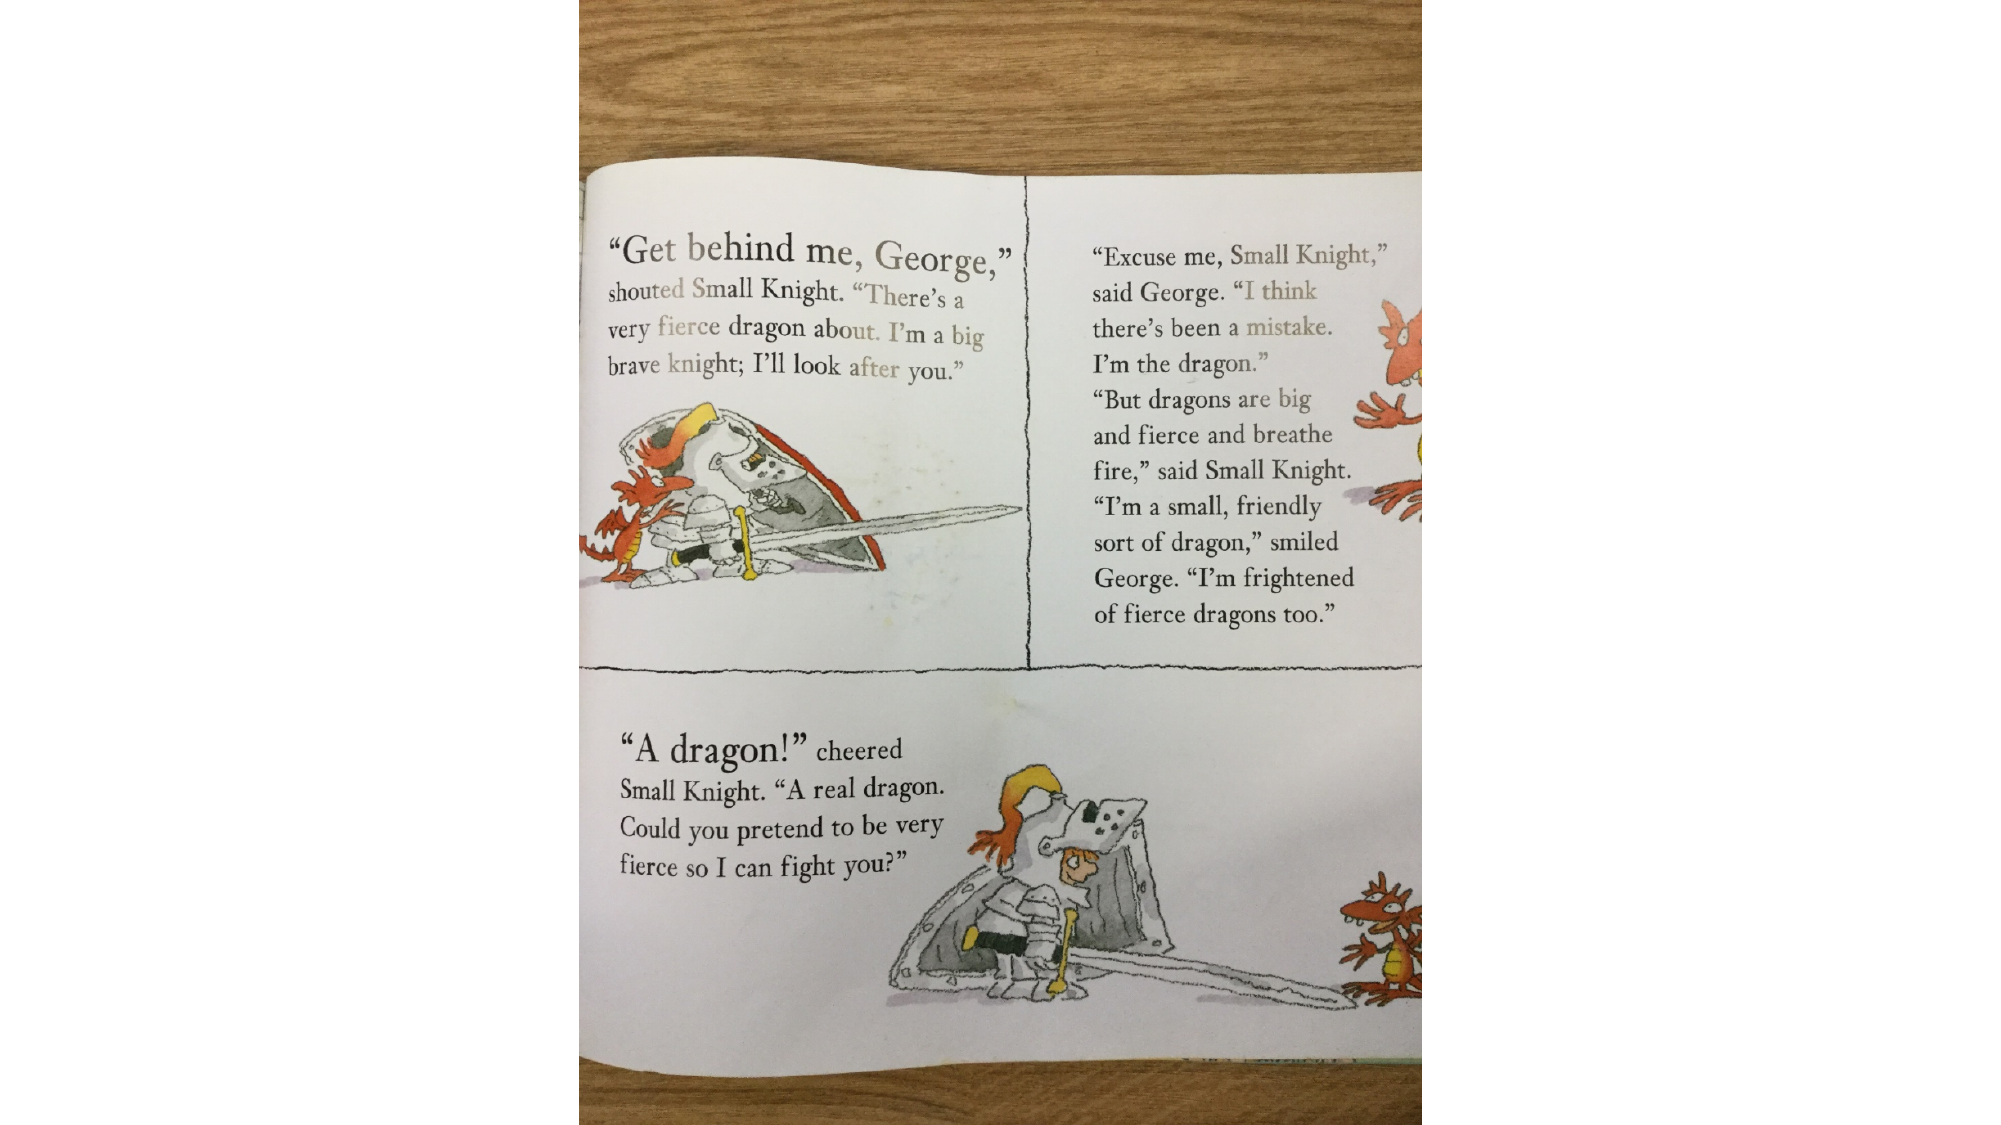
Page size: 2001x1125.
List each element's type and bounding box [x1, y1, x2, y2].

picture [437, 1, 1563, 1124]
